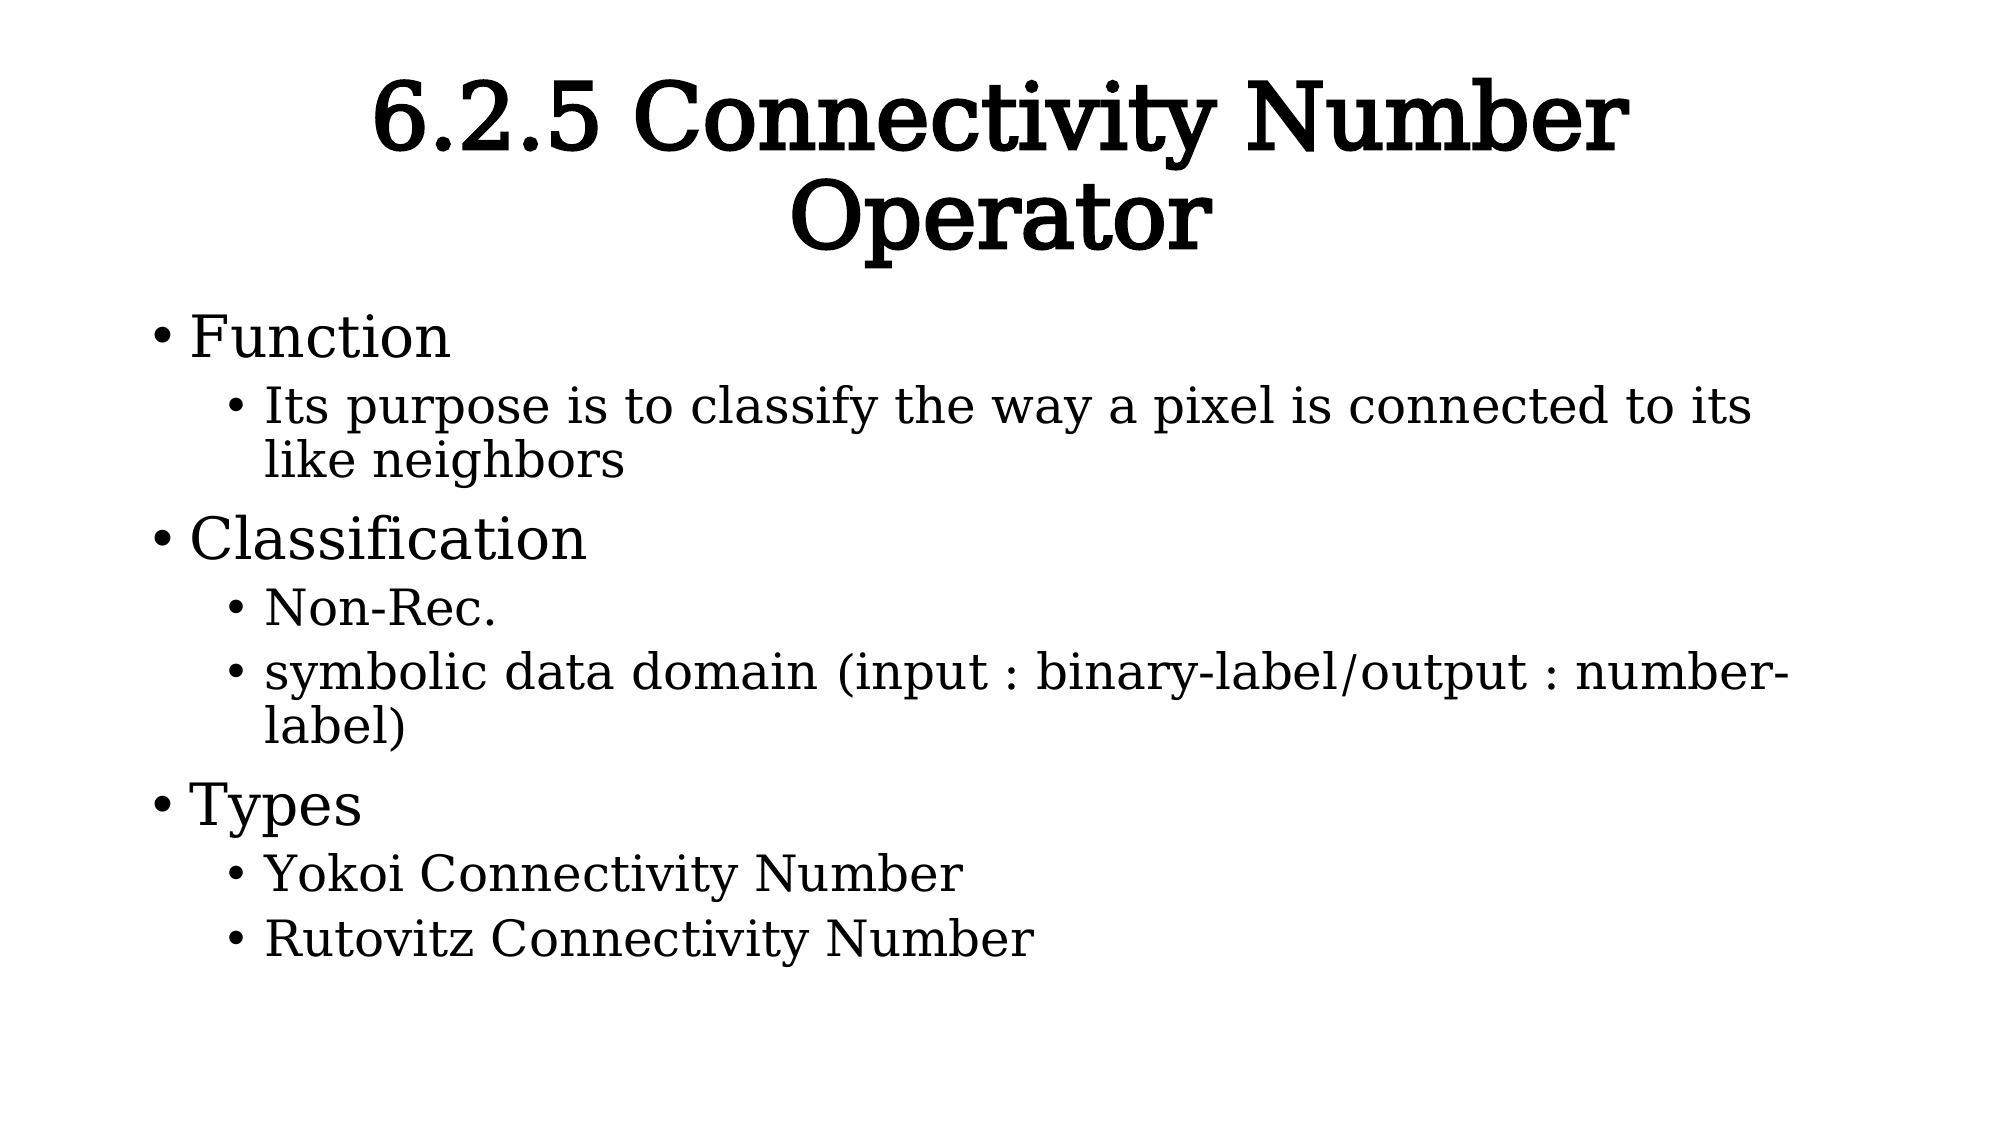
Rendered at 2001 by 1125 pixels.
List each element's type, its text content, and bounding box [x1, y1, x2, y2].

list Function Its purpose is to classify the way a pixel is connected to its like neighbors Classification Non-Rec. symbolic data domain (input : binary-label/output : number-label) Types Yokoi Connectivity Number Rutovitz Connectivity Number [137, 299, 1863, 1014]
title 6.2.5 Connectivity Number Operator [137, 59, 1863, 278]
